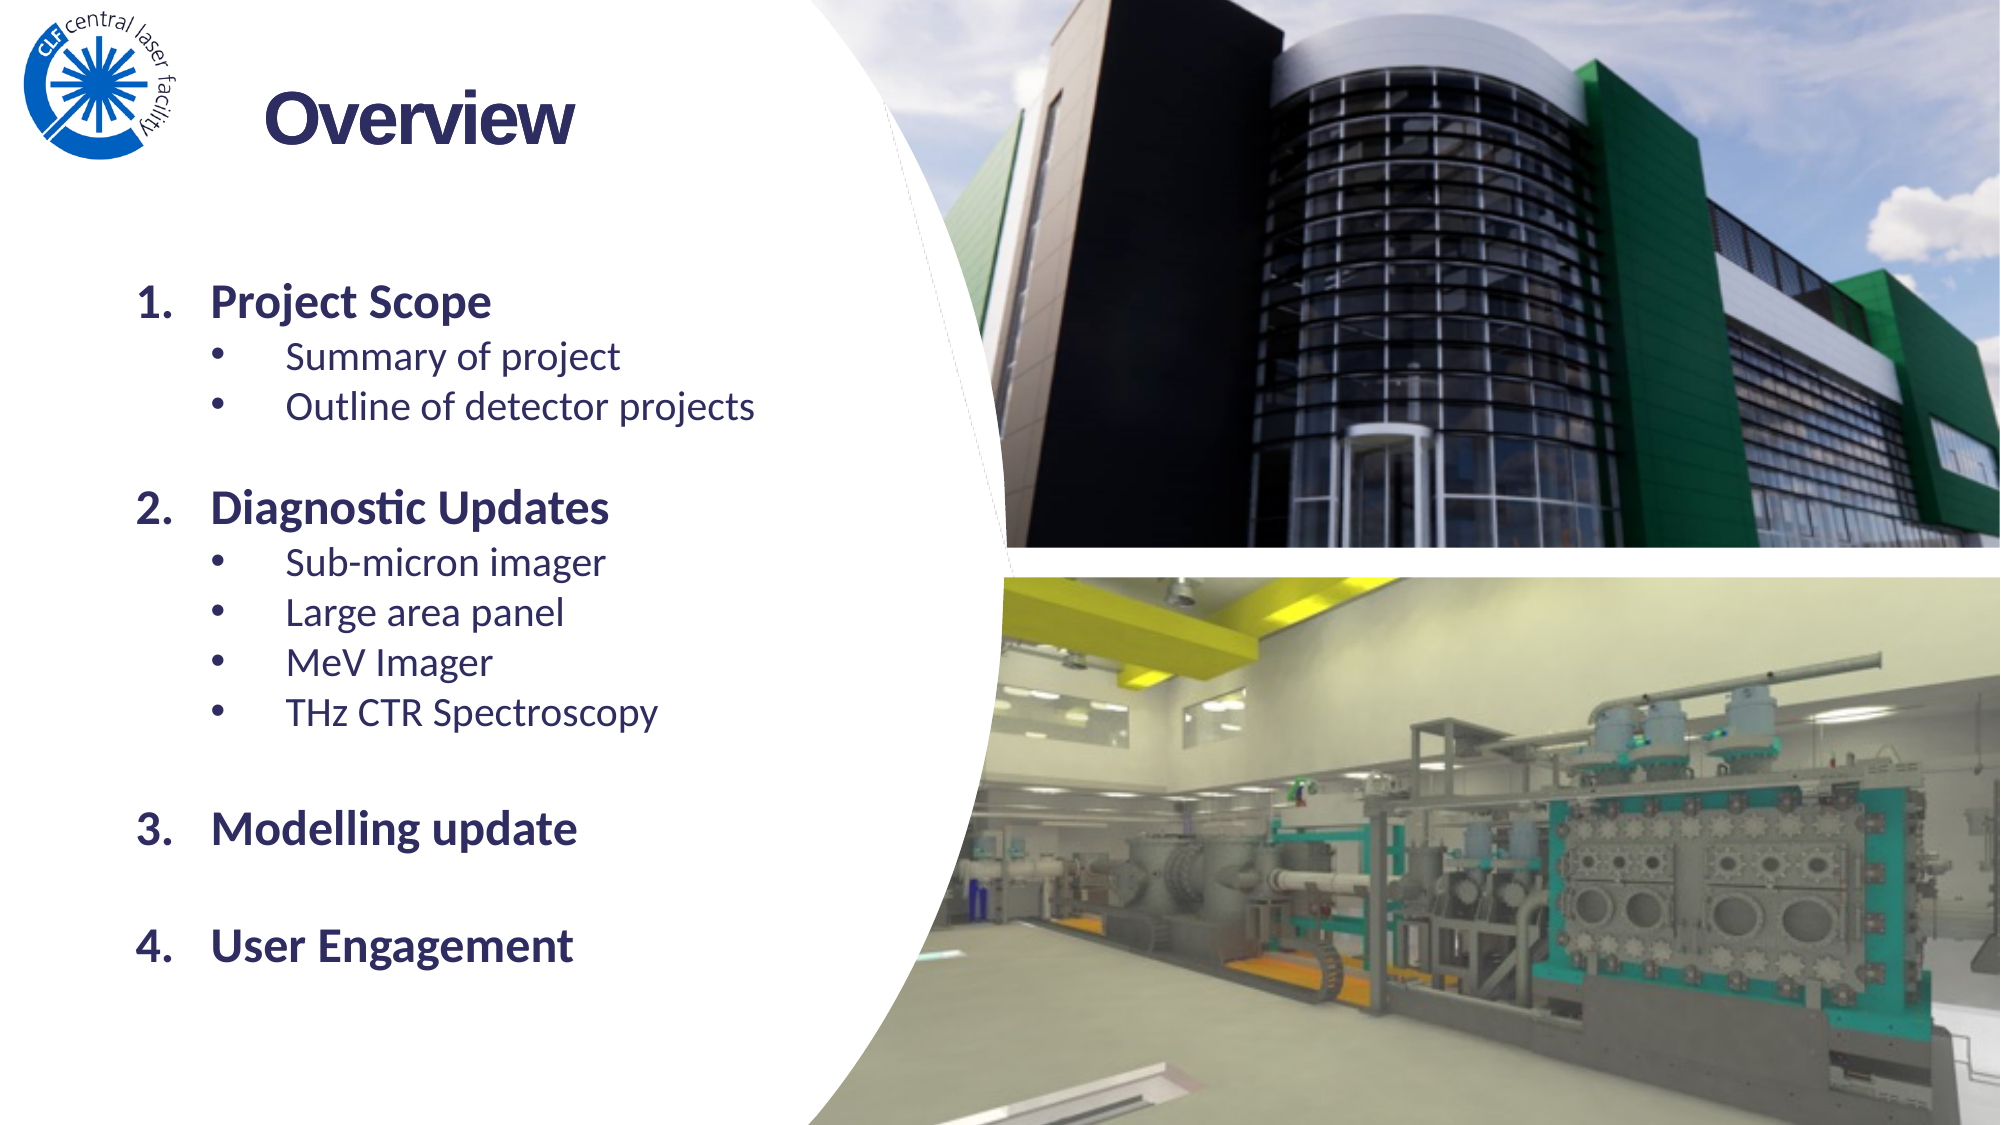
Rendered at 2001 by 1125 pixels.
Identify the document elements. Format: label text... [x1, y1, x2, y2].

text_box Modelling update [120, 787, 381, 863]
text_box User Engagement [120, 905, 381, 980]
text_box Project Scope Summary of project Outline of detector projects [120, 261, 381, 436]
text_box Diagnostic Updates Sub-micron imager Large area panel MeV Imager THz CTR Spectroscopy [120, 467, 381, 743]
picture [381, 0, 2000, 1125]
text_box Overview [249, 62, 381, 168]
picture [21, 9, 178, 162]
